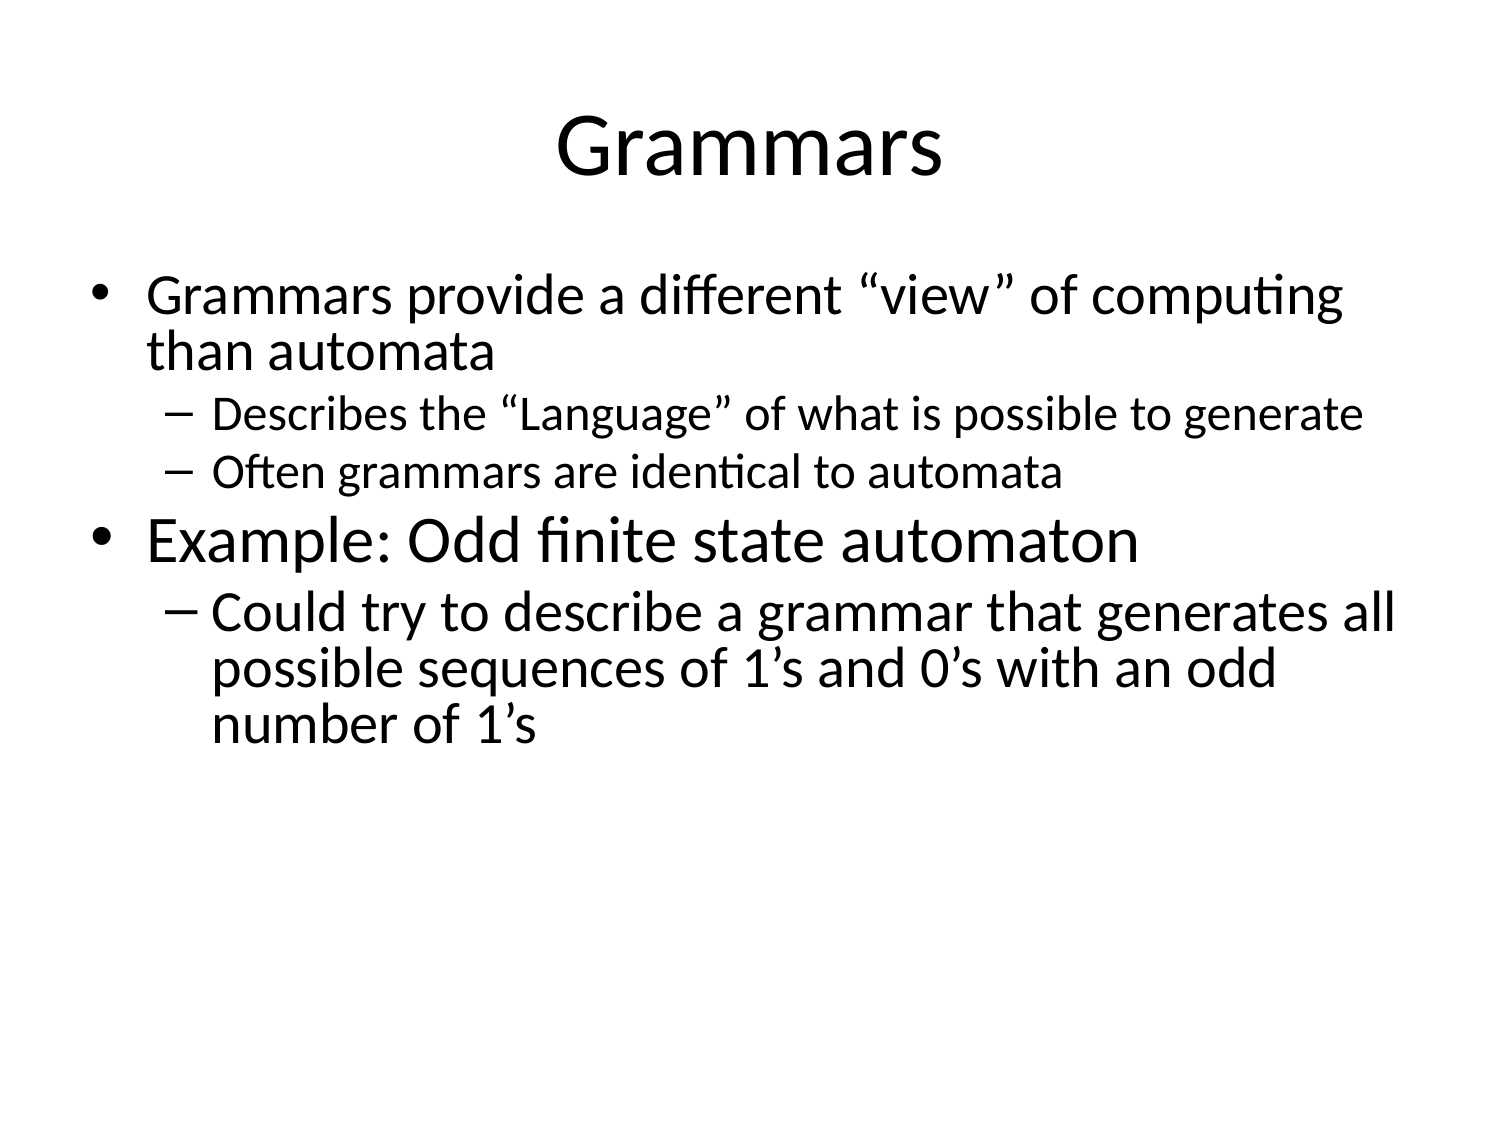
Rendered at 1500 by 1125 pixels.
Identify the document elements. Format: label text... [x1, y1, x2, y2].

title Grammars [75, 45, 1425, 233]
list Grammars provide a different “view” of computing than automata Describes the “Language” of what is possible to generate Often grammars are identical to automata Example: Odd finite state automaton Could try to describe a grammar that generates all possible sequences of 1’s and 0’s with an odd number of 1’s [75, 262, 1425, 1005]
